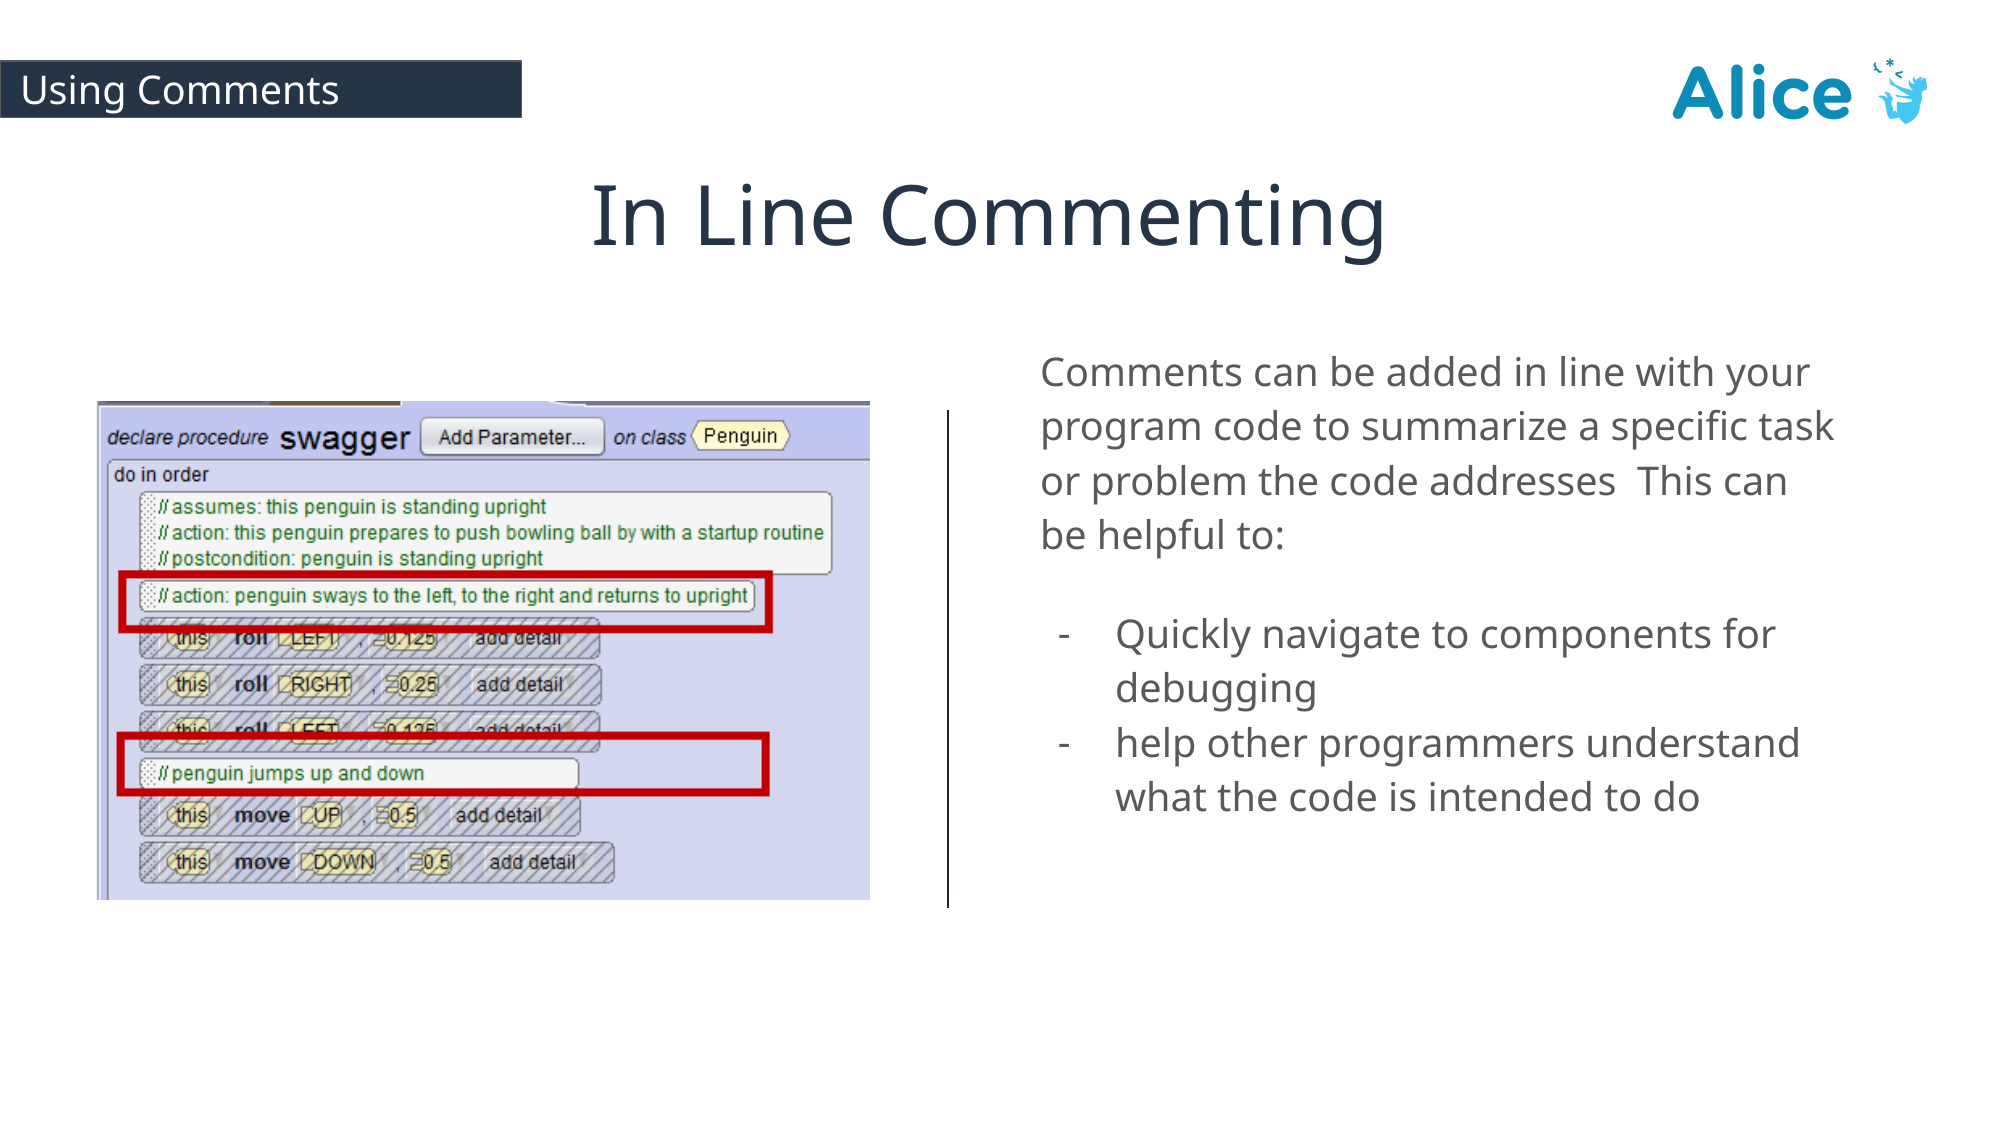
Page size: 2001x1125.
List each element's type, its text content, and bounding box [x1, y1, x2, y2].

picture [1647, 44, 1952, 140]
title In Line Commenting [58, 148, 1923, 275]
list Comments can be added in line with your program code to summarize a specific task or problem the code addresses This can be helpful to: Quickly navigate to components for debugging help other programmers understand what the code is intended to do [1020, 319, 1862, 1000]
title Using Comments [0, 61, 623, 118]
picture [95, 401, 870, 900]
